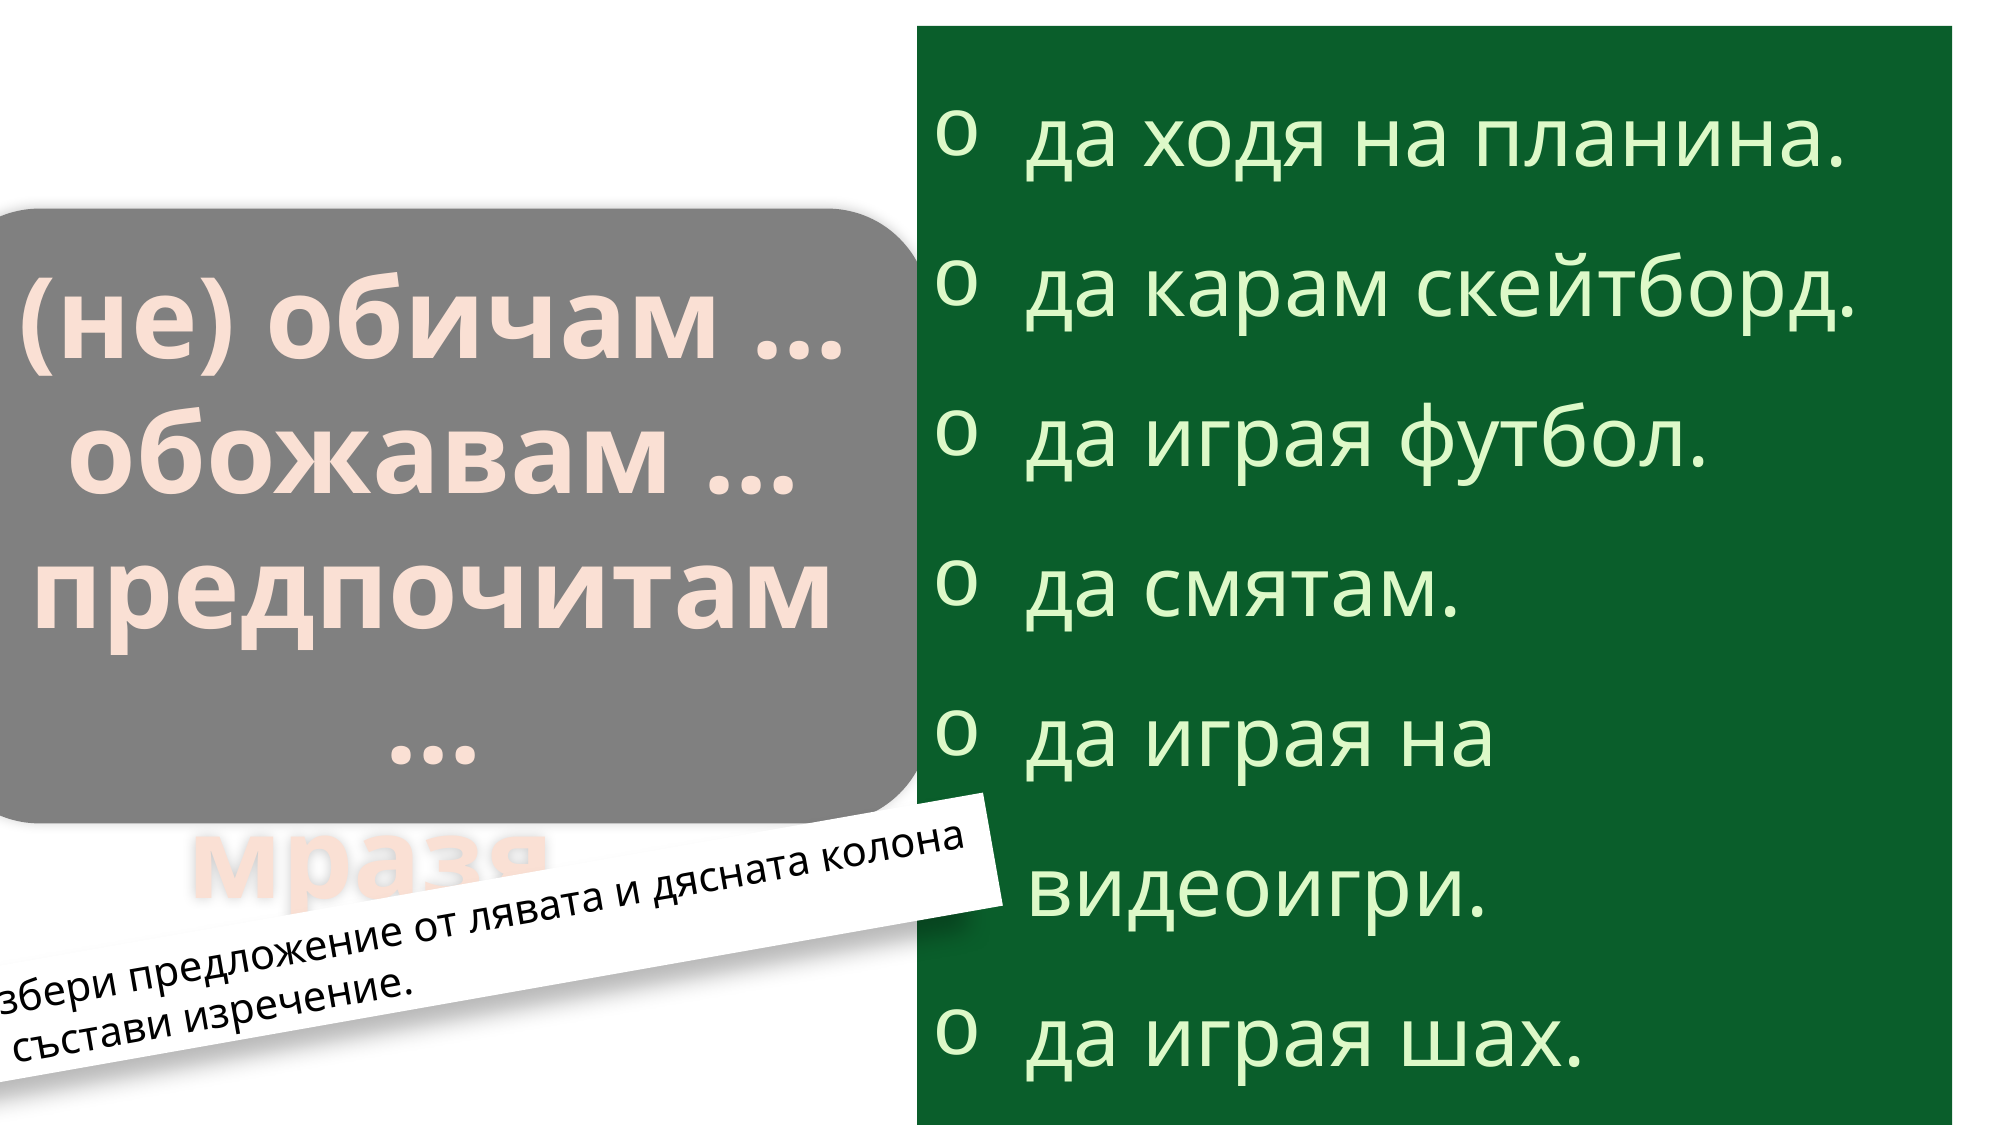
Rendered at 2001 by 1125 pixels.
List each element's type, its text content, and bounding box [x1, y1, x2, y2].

text_box (не) обичам … обожавам … предпочитам… мразя … [0, 208, 917, 824]
text_box да ходя на планина. да карам скейтборд. да играя футбол. да смятам. да играя на видеоигри. да играя шах. да мия чинии. [917, 25, 1953, 1125]
text_box Избери предложение от лявата и дясната колона и състави изречение. [0, 791, 1005, 1084]
